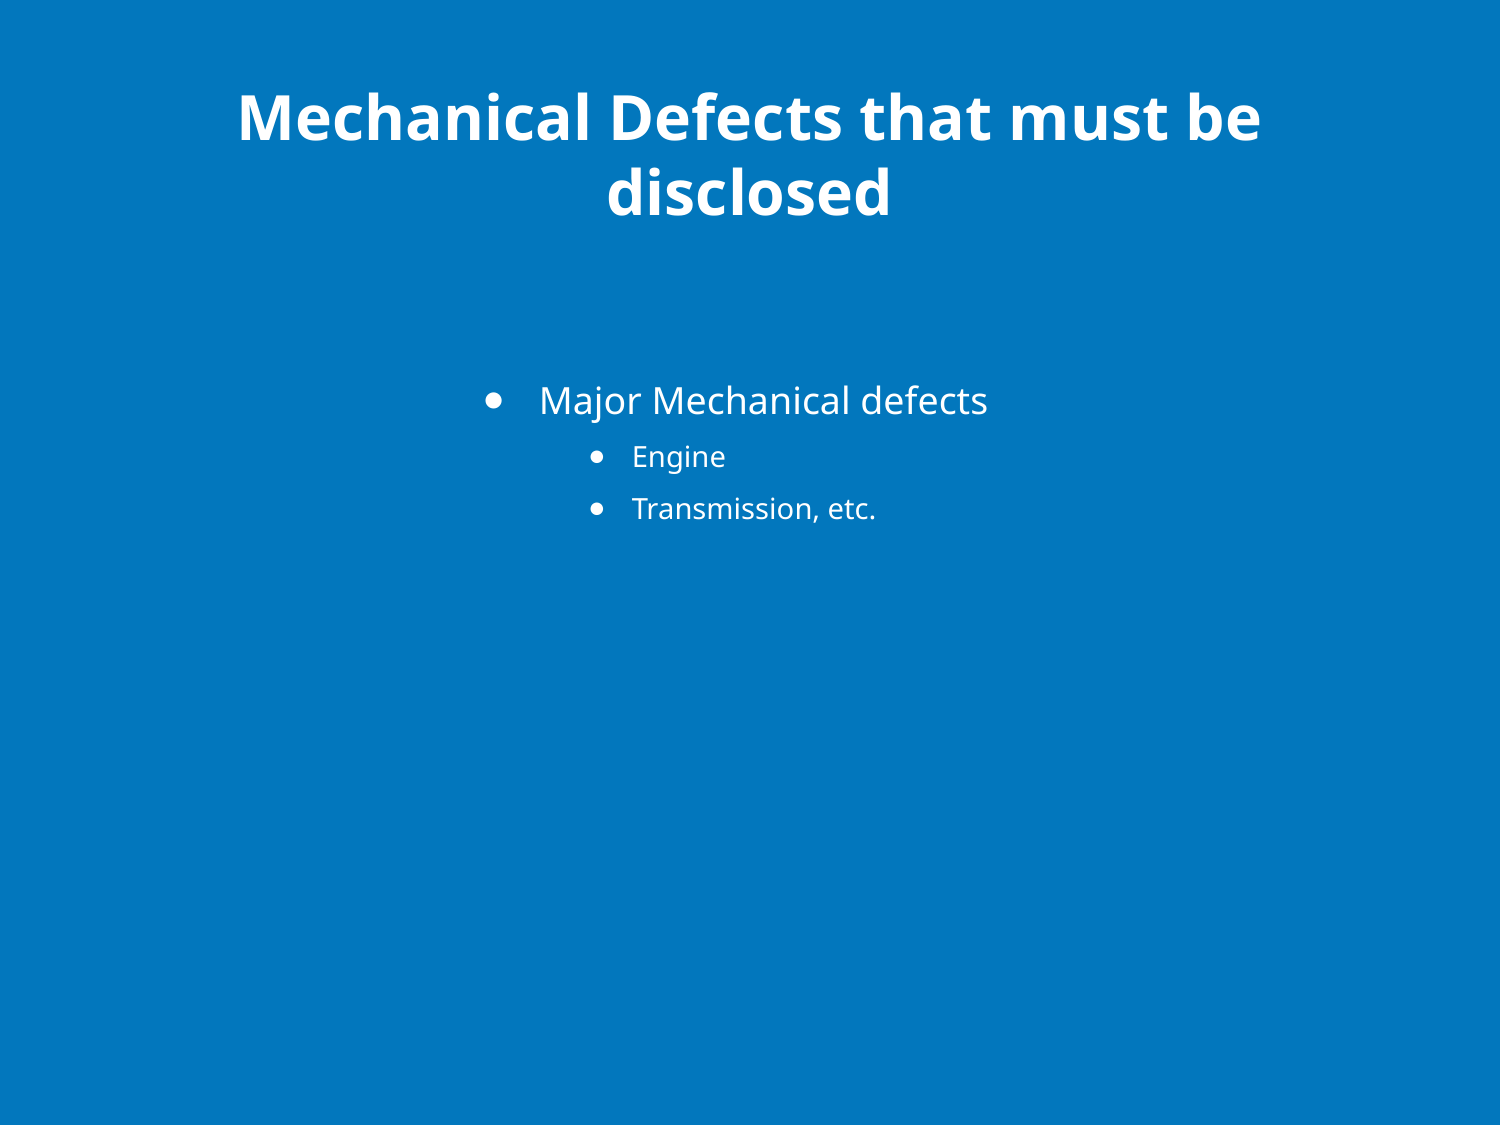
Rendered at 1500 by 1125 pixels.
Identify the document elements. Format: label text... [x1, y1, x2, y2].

title Mechanical Defects that must be disclosed [206, 59, 1294, 247]
list Major Mechanical defects Engine Transmission, etc. [129, 362, 1342, 802]
